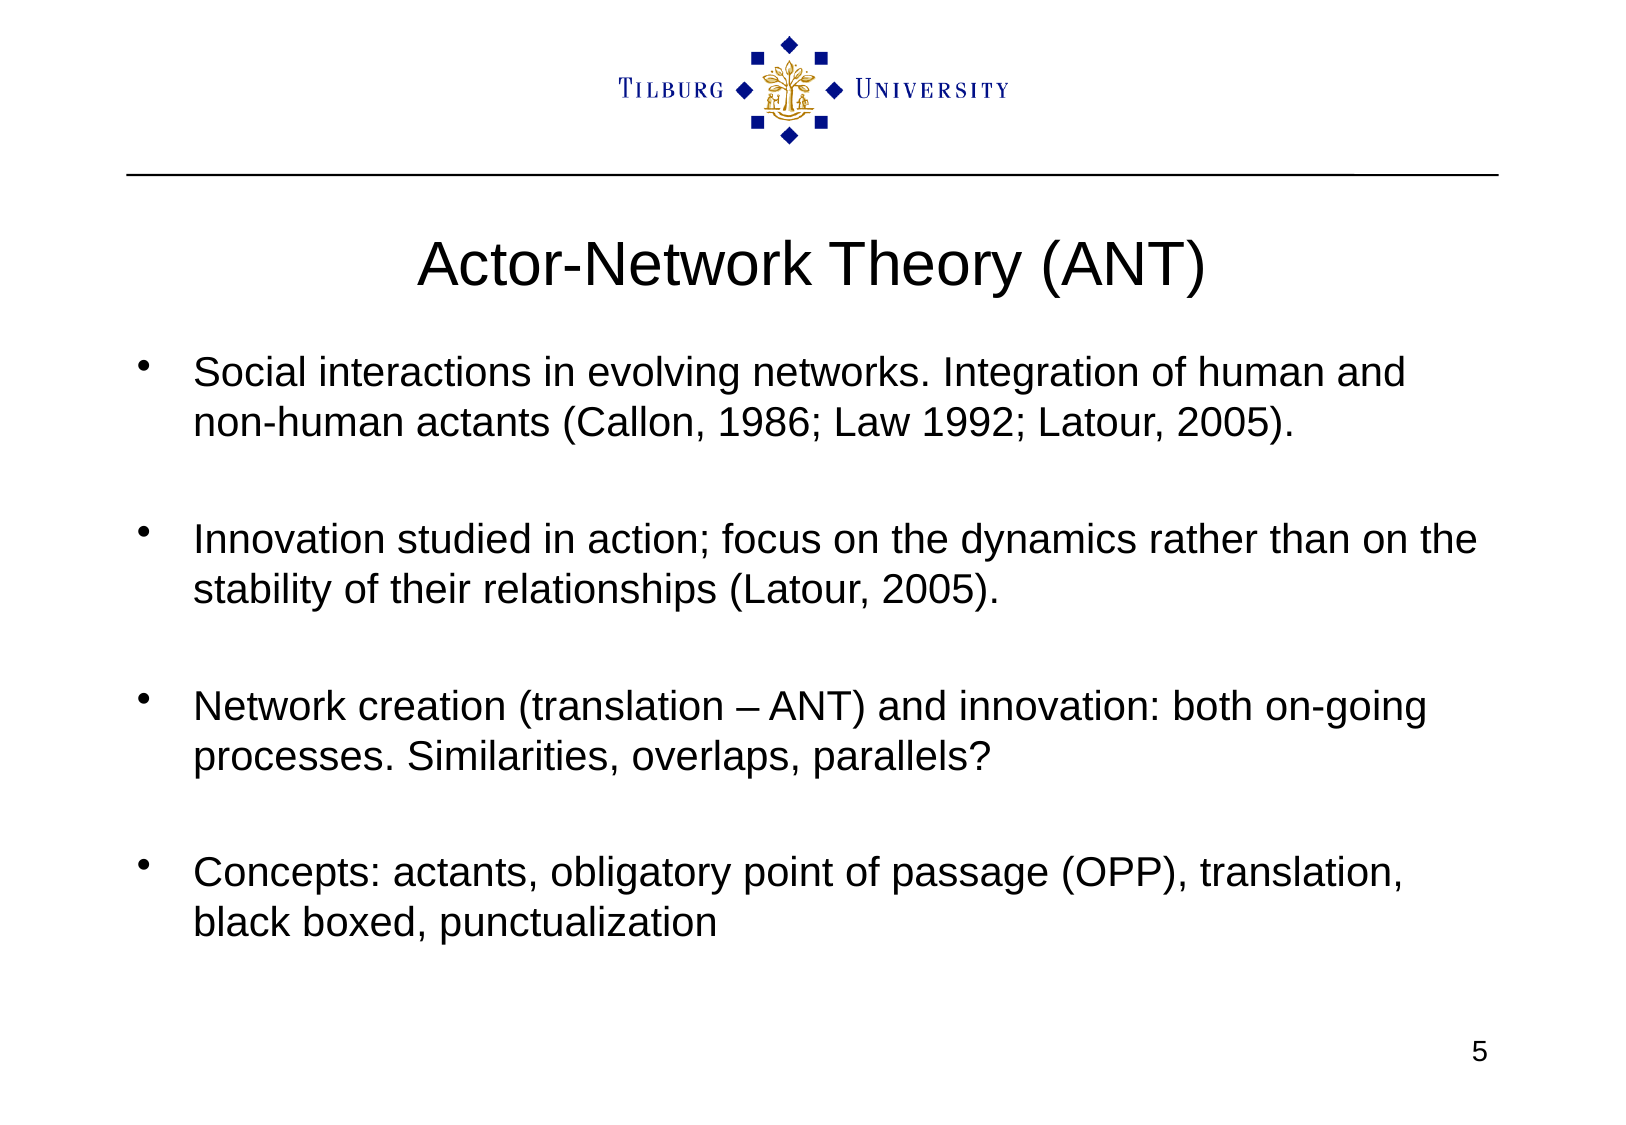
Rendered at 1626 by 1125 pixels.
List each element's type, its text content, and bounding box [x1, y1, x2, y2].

list Social interactions in evolving networks. Integration of human and non-human actants (Callon, 1986; Law 1992; Latour, 2005). Innovation studied in action; focus on the dynamics rather than on the stability of their relationships (Latour, 2005). Network creation (translation – ANT) and innovation: both on-going processes. Similarities, overlaps, parallels? Concepts: actants, obligatory point of passage (OPP), translation, black boxed, punctualization [121, 337, 1504, 1001]
picture [618, 36, 1008, 146]
slide_number 5 [1164, 1024, 1504, 1101]
title Actor-Network Theory (ANT) [121, 208, 1504, 313]
